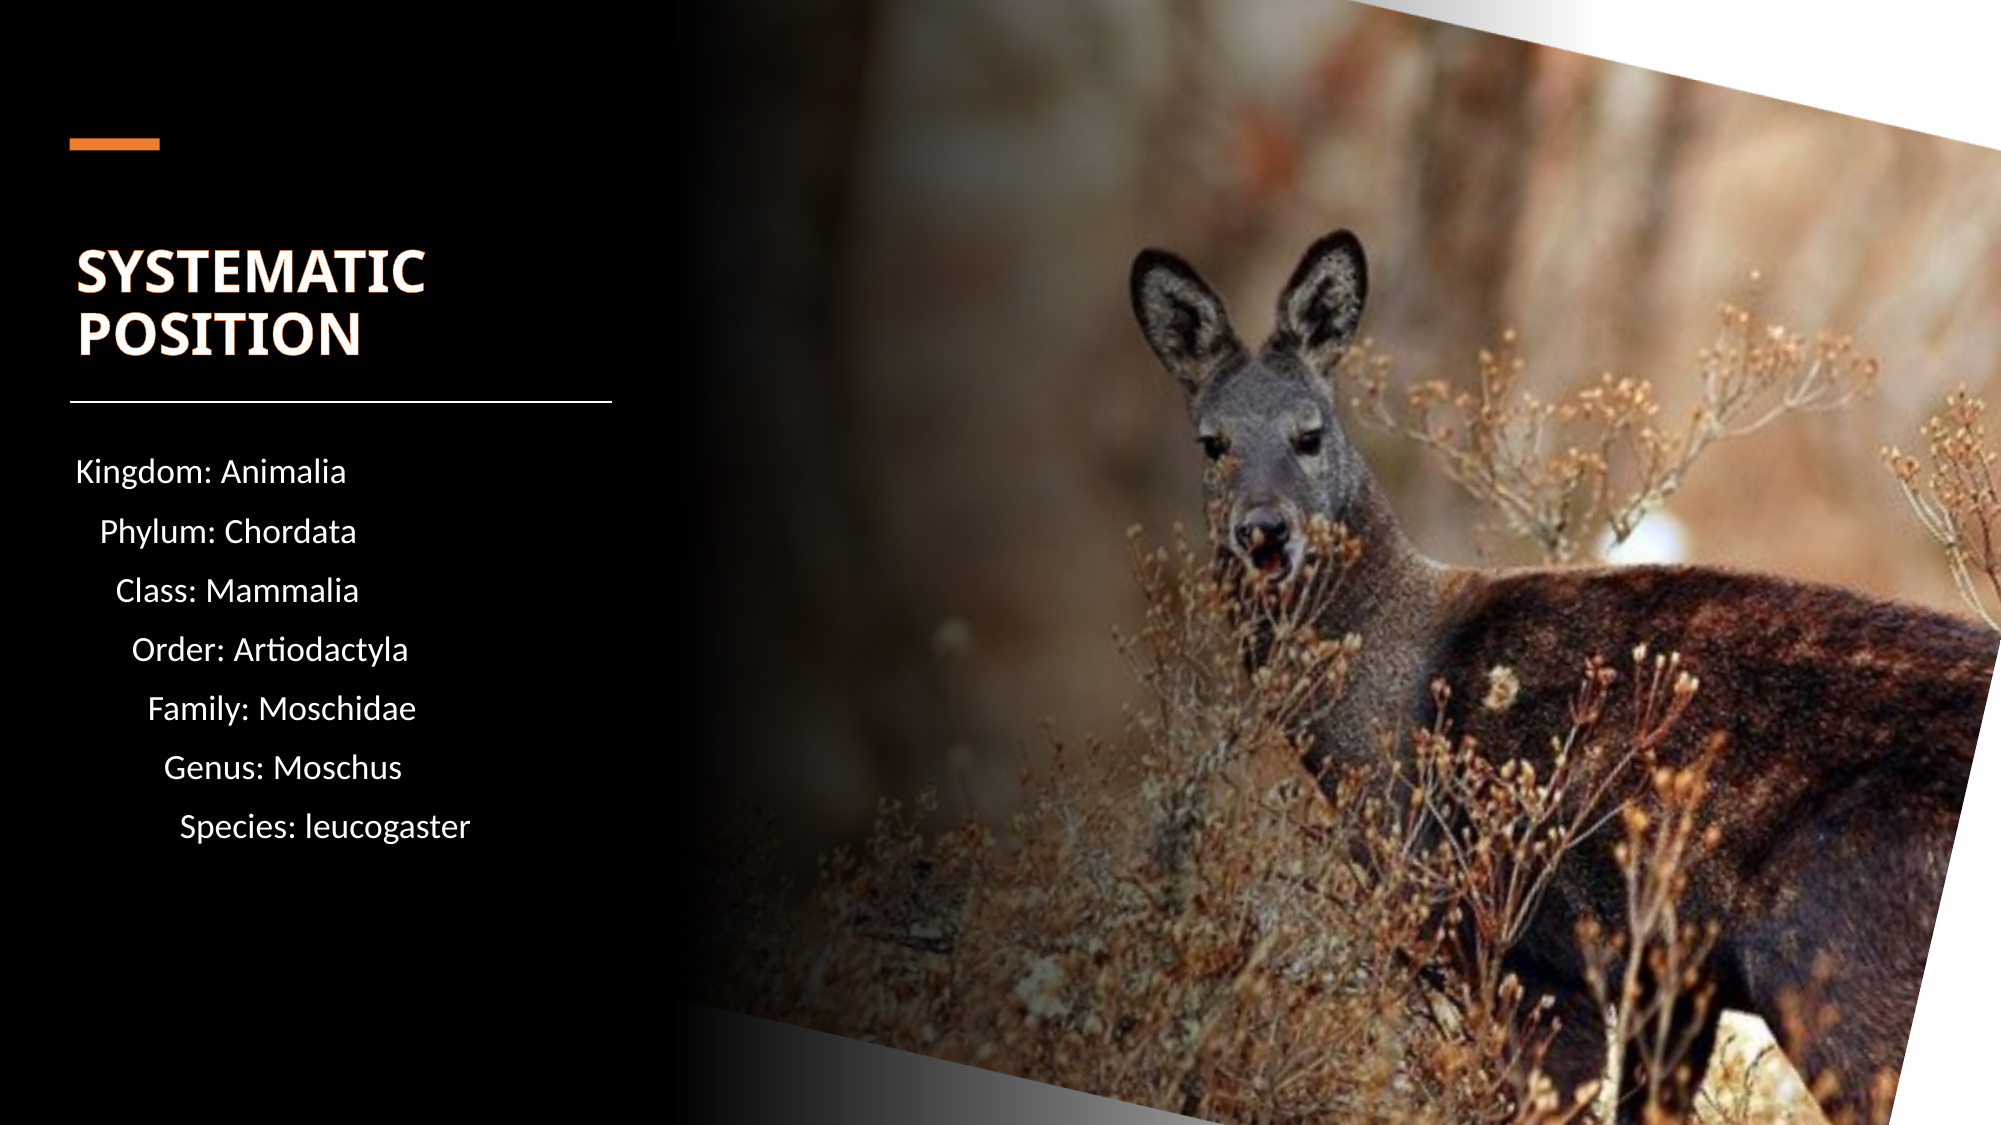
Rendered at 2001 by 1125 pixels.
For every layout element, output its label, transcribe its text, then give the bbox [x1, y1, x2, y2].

title SYSTEMATIC POSITION [60, 190, 577, 375]
list Kingdom: Animalia Phylum: Chordata Class: Mammalia Order: Artiodactyla Family: Moschidae Genus: Moschus Species: leucogaster [60, 445, 577, 972]
text_box [0, 0, 577, 1125]
text_box [69, 137, 161, 151]
picture [577, 0, 2001, 1125]
